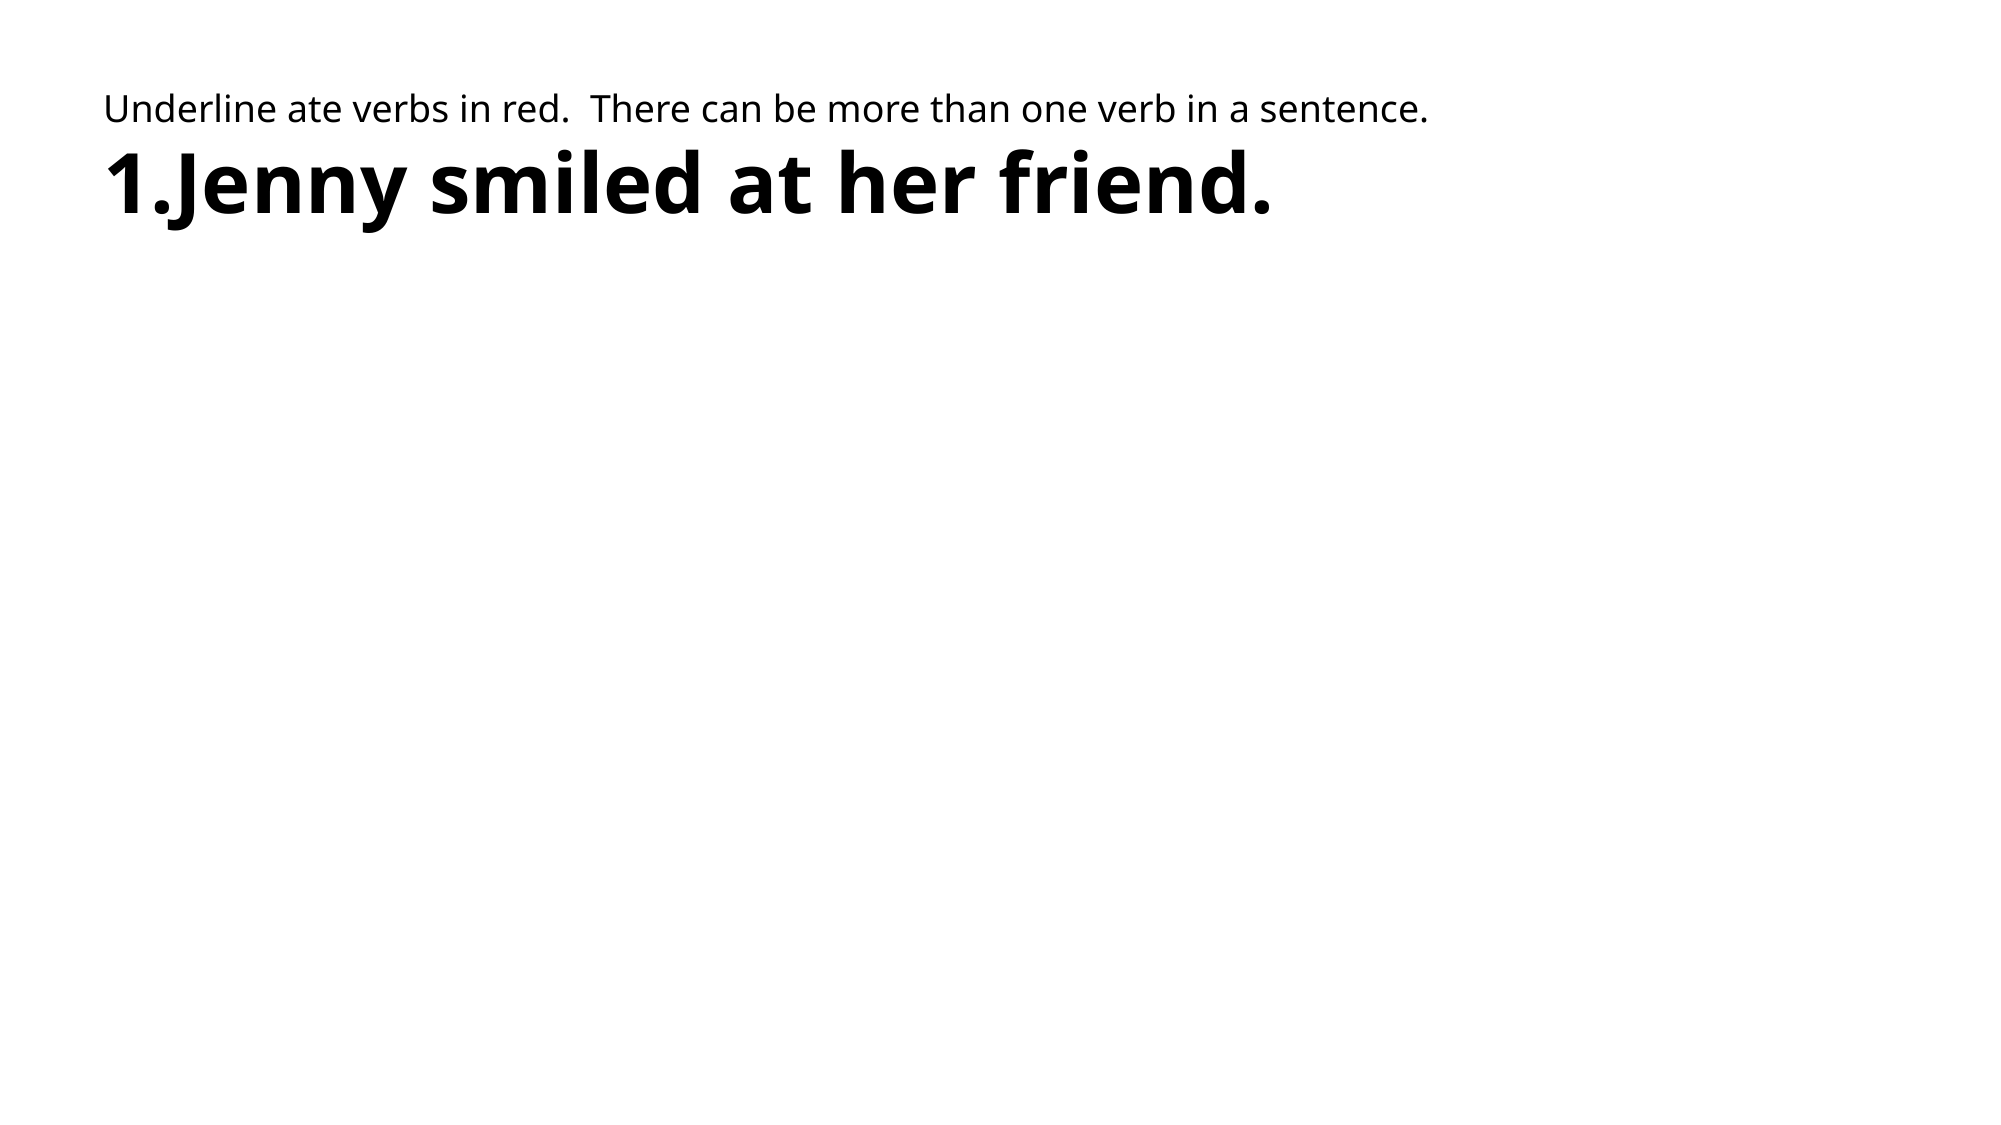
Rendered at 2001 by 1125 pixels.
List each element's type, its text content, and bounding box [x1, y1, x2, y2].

text_box Underline ate verbs in red. There can be more than one verb in a sentence. Jenny smiled at her friend. [88, 77, 1911, 538]
